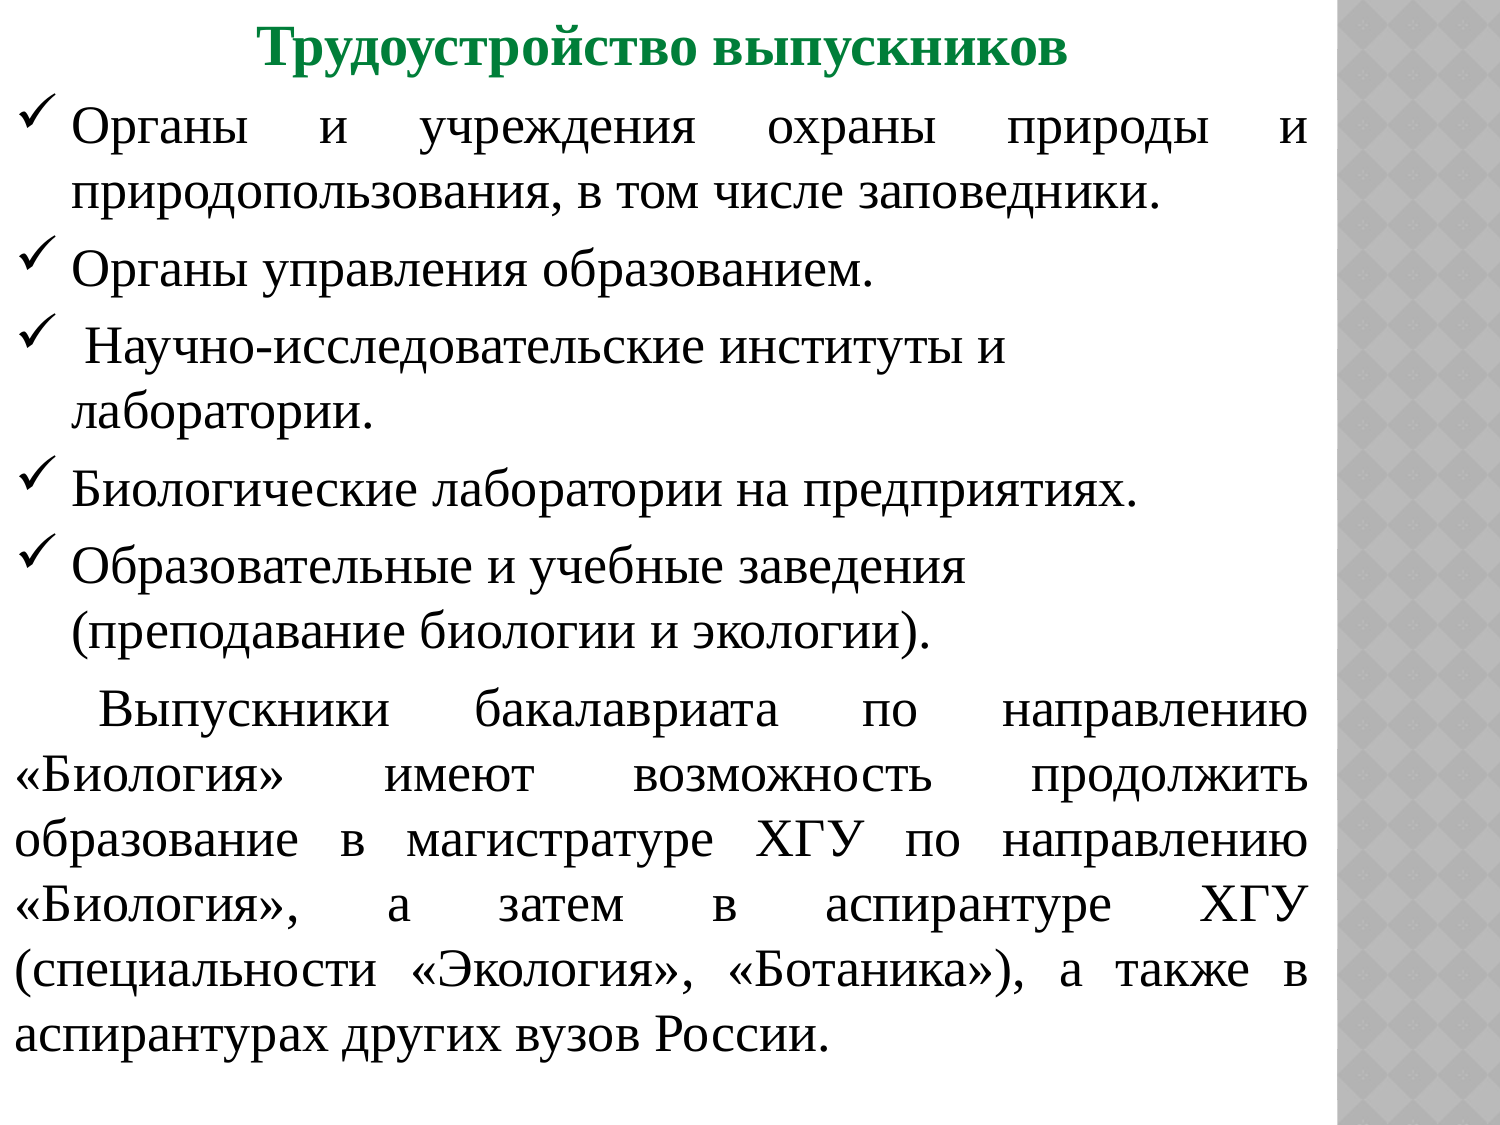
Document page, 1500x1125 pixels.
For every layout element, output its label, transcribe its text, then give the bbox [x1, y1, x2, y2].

text_box Трудоустройство выпускников Органы и учреждения охраны природы и природопользования, в том числе заповедники. Органы управления образованием. Научно-исследовательские институты и лаборатории. Биологические лаборатории на предприятиях. Образовательные и учебные заведения (преподавание биологии и экологии). Выпускники бакалавриата по направлению «Биология» имеют возможность продолжить образование в магистратуре ХГУ по направлению «Биология», а затем в аспирантуре ХГУ (специальности «Экология», «Ботаника»), а также в аспирантурах других вузов России. [0, 0, 1325, 1070]
